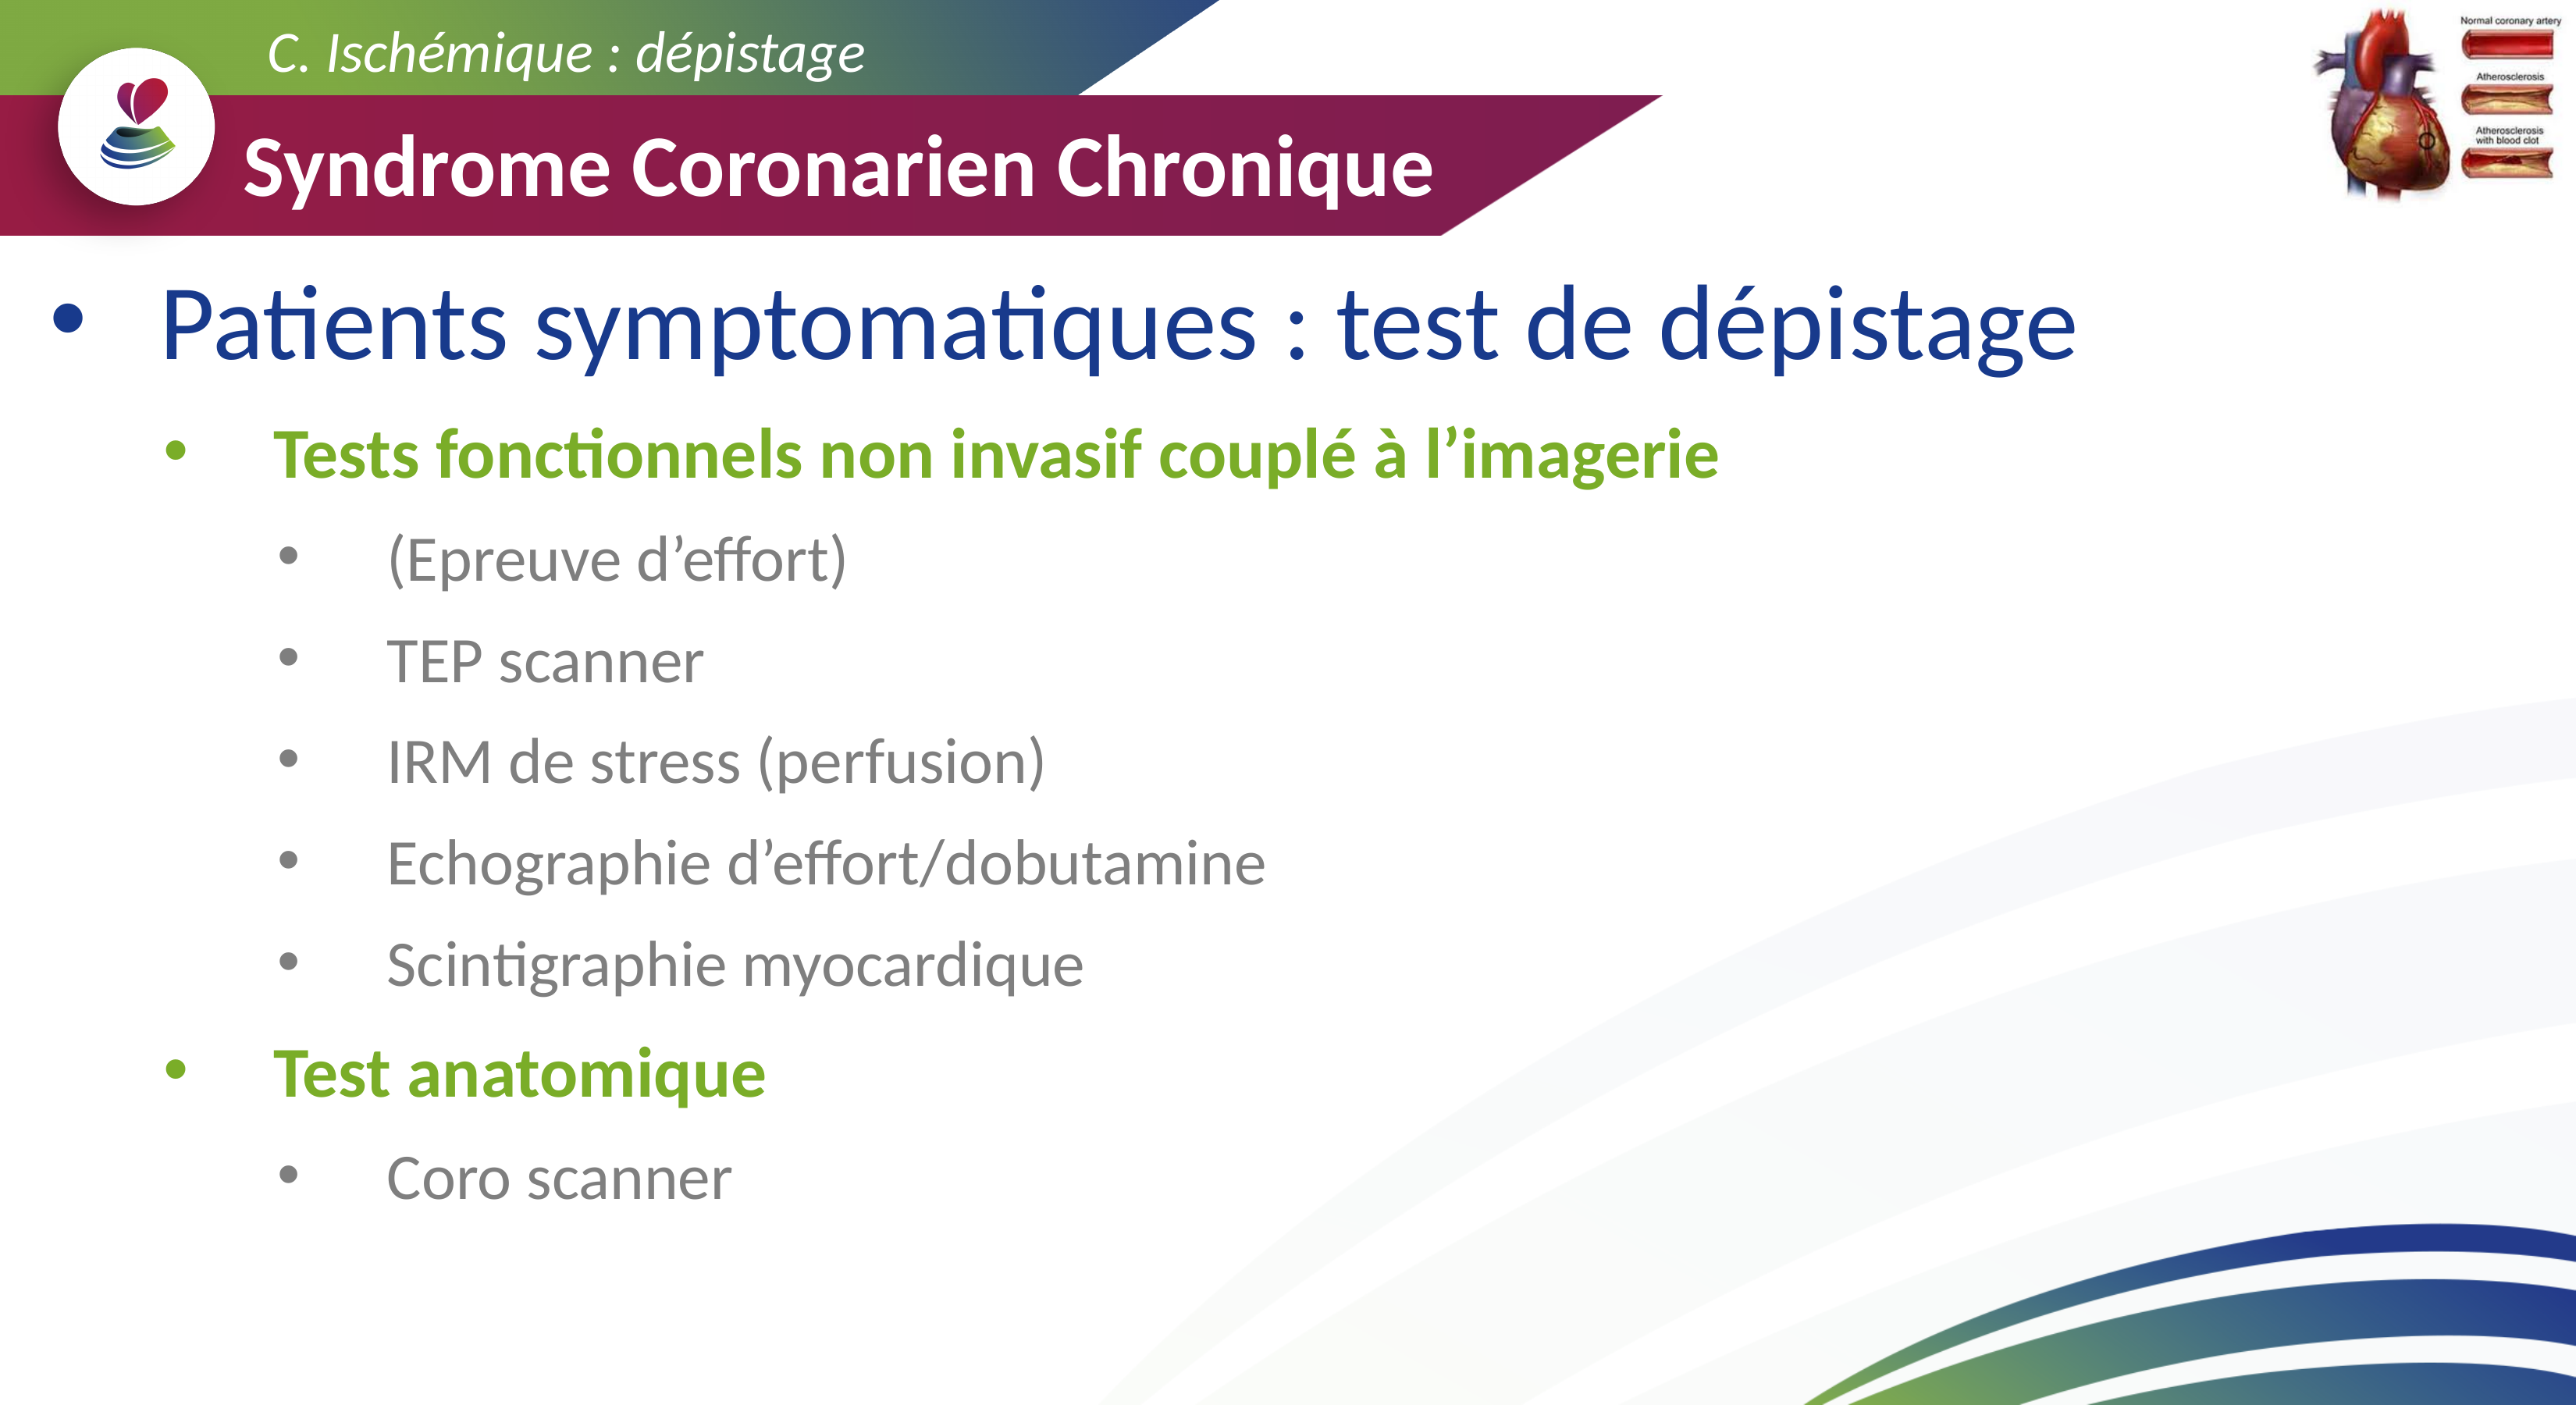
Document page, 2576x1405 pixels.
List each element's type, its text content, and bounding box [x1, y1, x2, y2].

text_box Patients symptomatiques : test de dépistage Tests fonctionnels non invasif couplé à l’imagerie (Epreuve d’effort) TEP scanner IRM de stress (perfusion) Echographie d’effort/dobutamine Scintigraphie myocardique Test anatomique Coro scanner [38, 208, 2408, 1218]
picture [0, 0, 1695, 236]
picture [1056, 688, 2576, 1405]
picture [2311, 0, 2574, 208]
